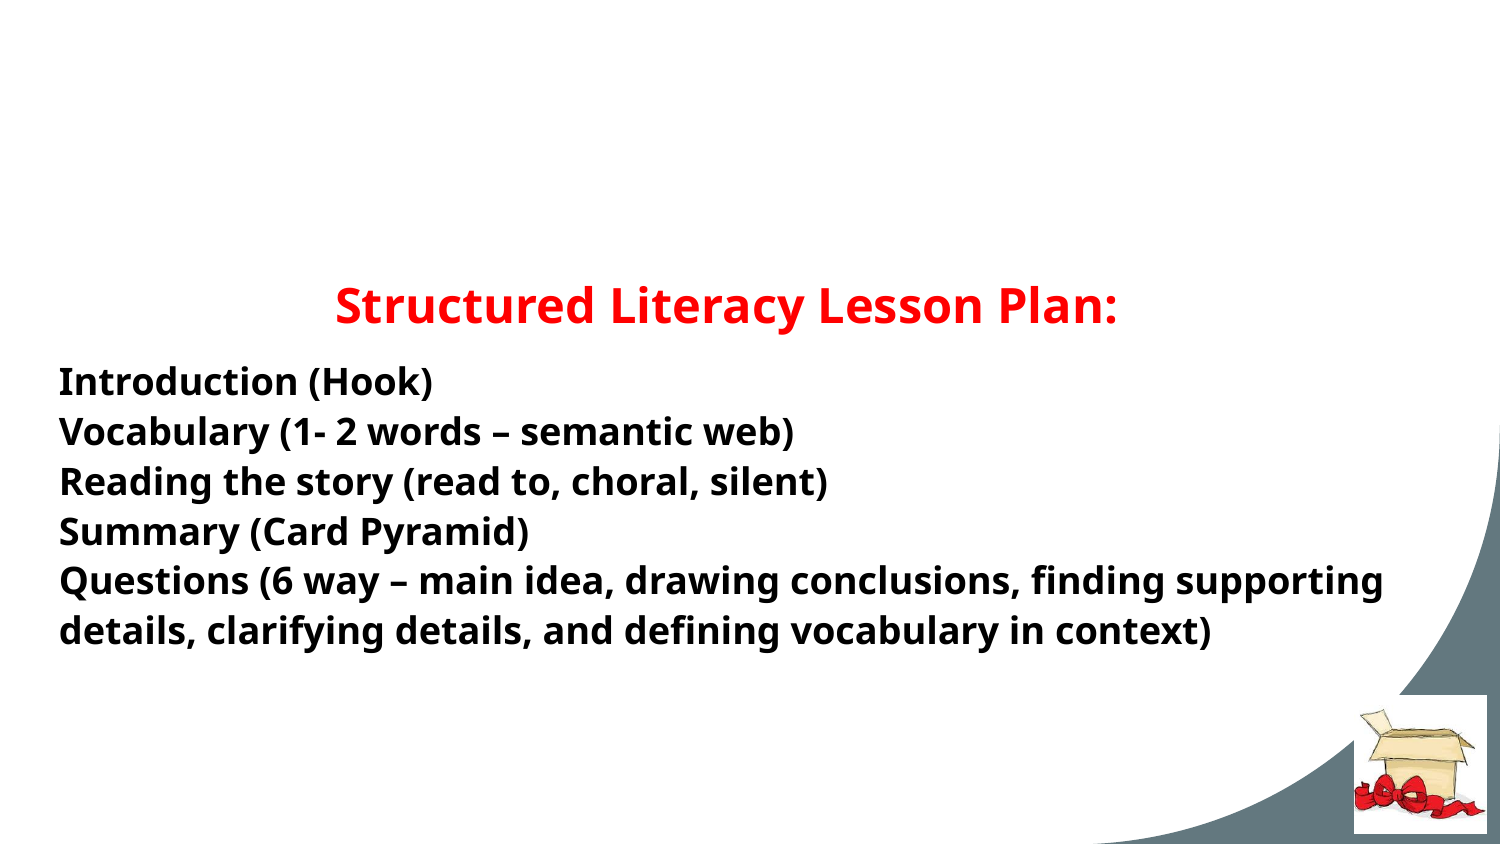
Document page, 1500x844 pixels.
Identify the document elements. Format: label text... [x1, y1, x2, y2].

picture [1354, 694, 1487, 834]
title Structured Literacy Lesson Plan: Introduction (Hook) Vocabulary (1- 2 words – semantic web) Reading the story (read to, choral, silent) Summary (Card Pyramid) Questions (6 way – main idea, drawing conclusions, finding supporting details, clarifying details, and defining vocabulary in context) [47, 224, 1406, 708]
